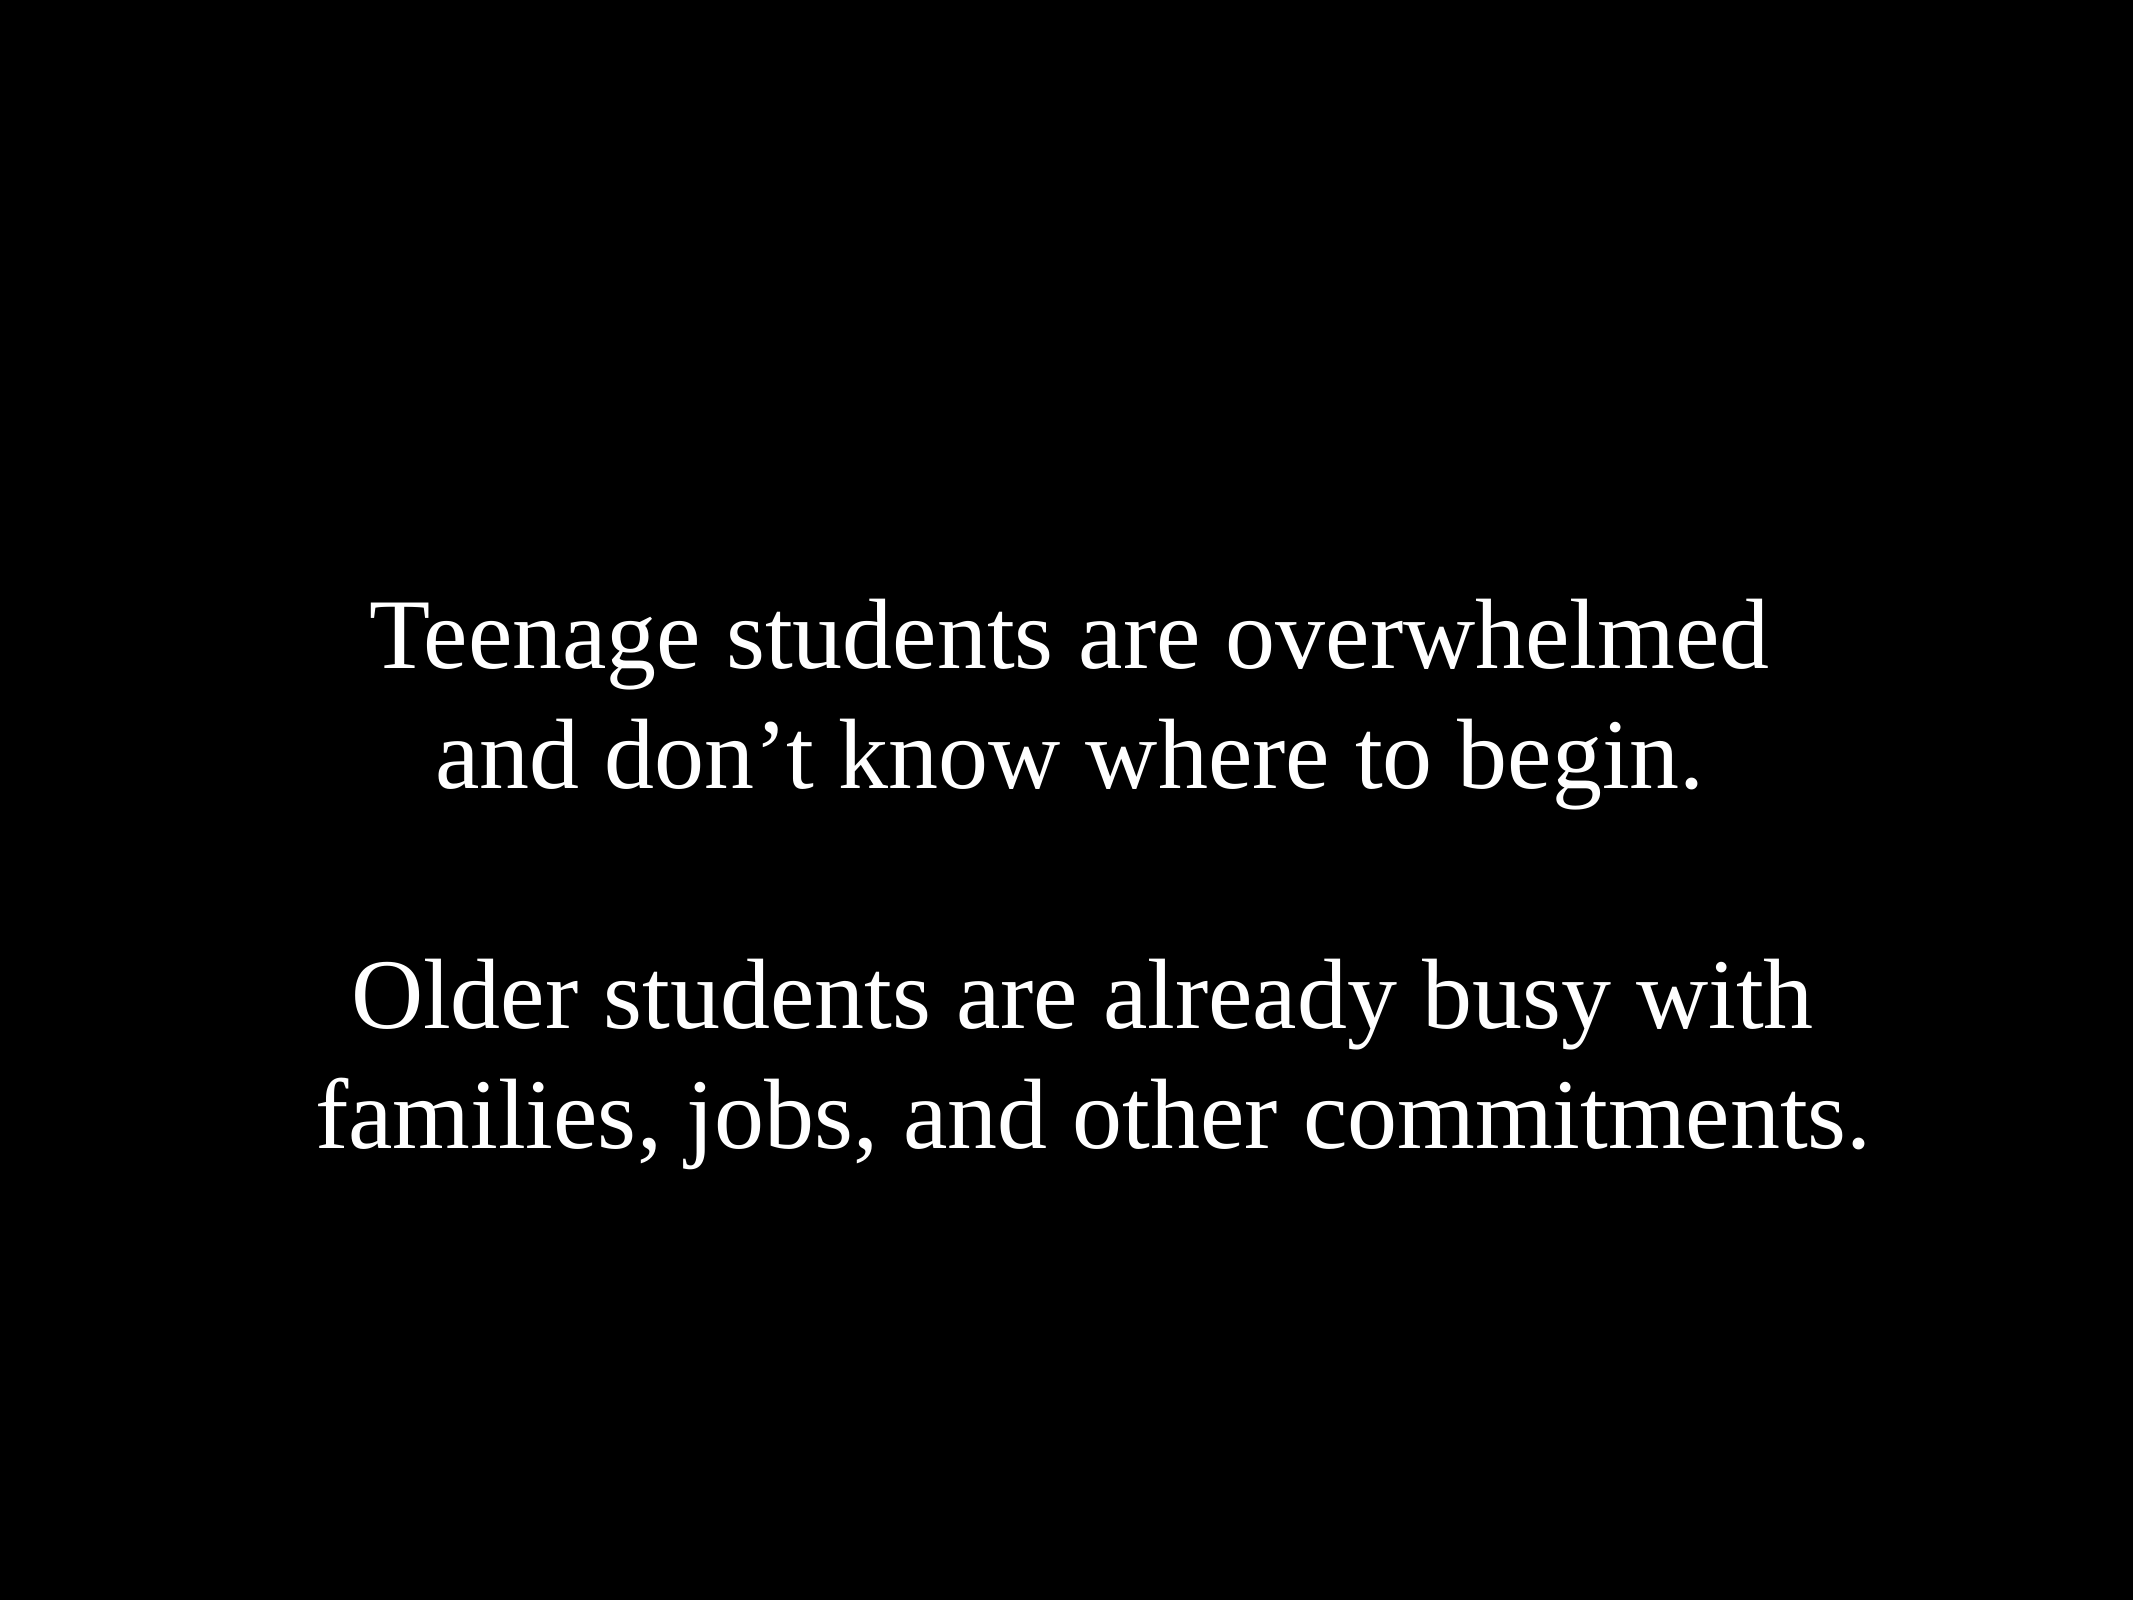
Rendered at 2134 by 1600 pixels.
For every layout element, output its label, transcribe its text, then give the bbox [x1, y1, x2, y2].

text_box Teenage students are overwhelmed and don’t know where to begin. Older students are already busy with families, jobs, and other commitments. [170, 436, 1963, 1300]
